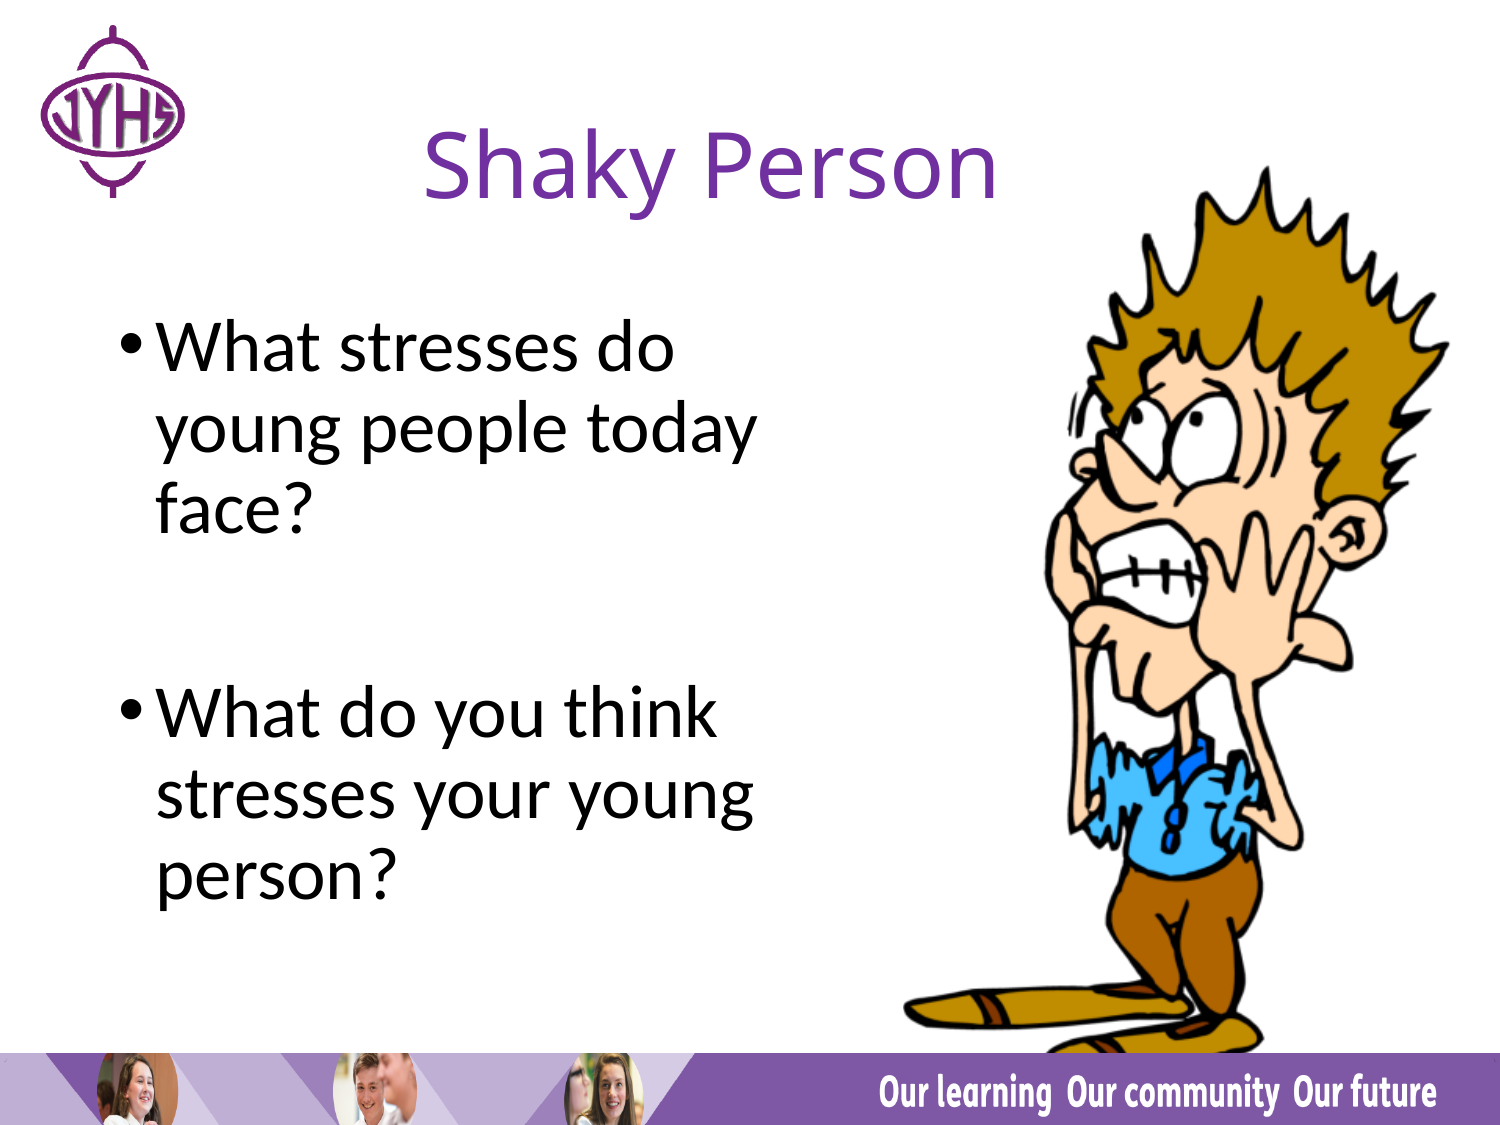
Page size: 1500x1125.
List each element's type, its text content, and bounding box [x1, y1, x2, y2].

title Shaky Person [407, 59, 1397, 278]
picture [32, 23, 193, 198]
picture [0, 163, 1500, 1125]
list What stresses do young people today face? What do you think stresses your young person? [103, 299, 821, 1053]
